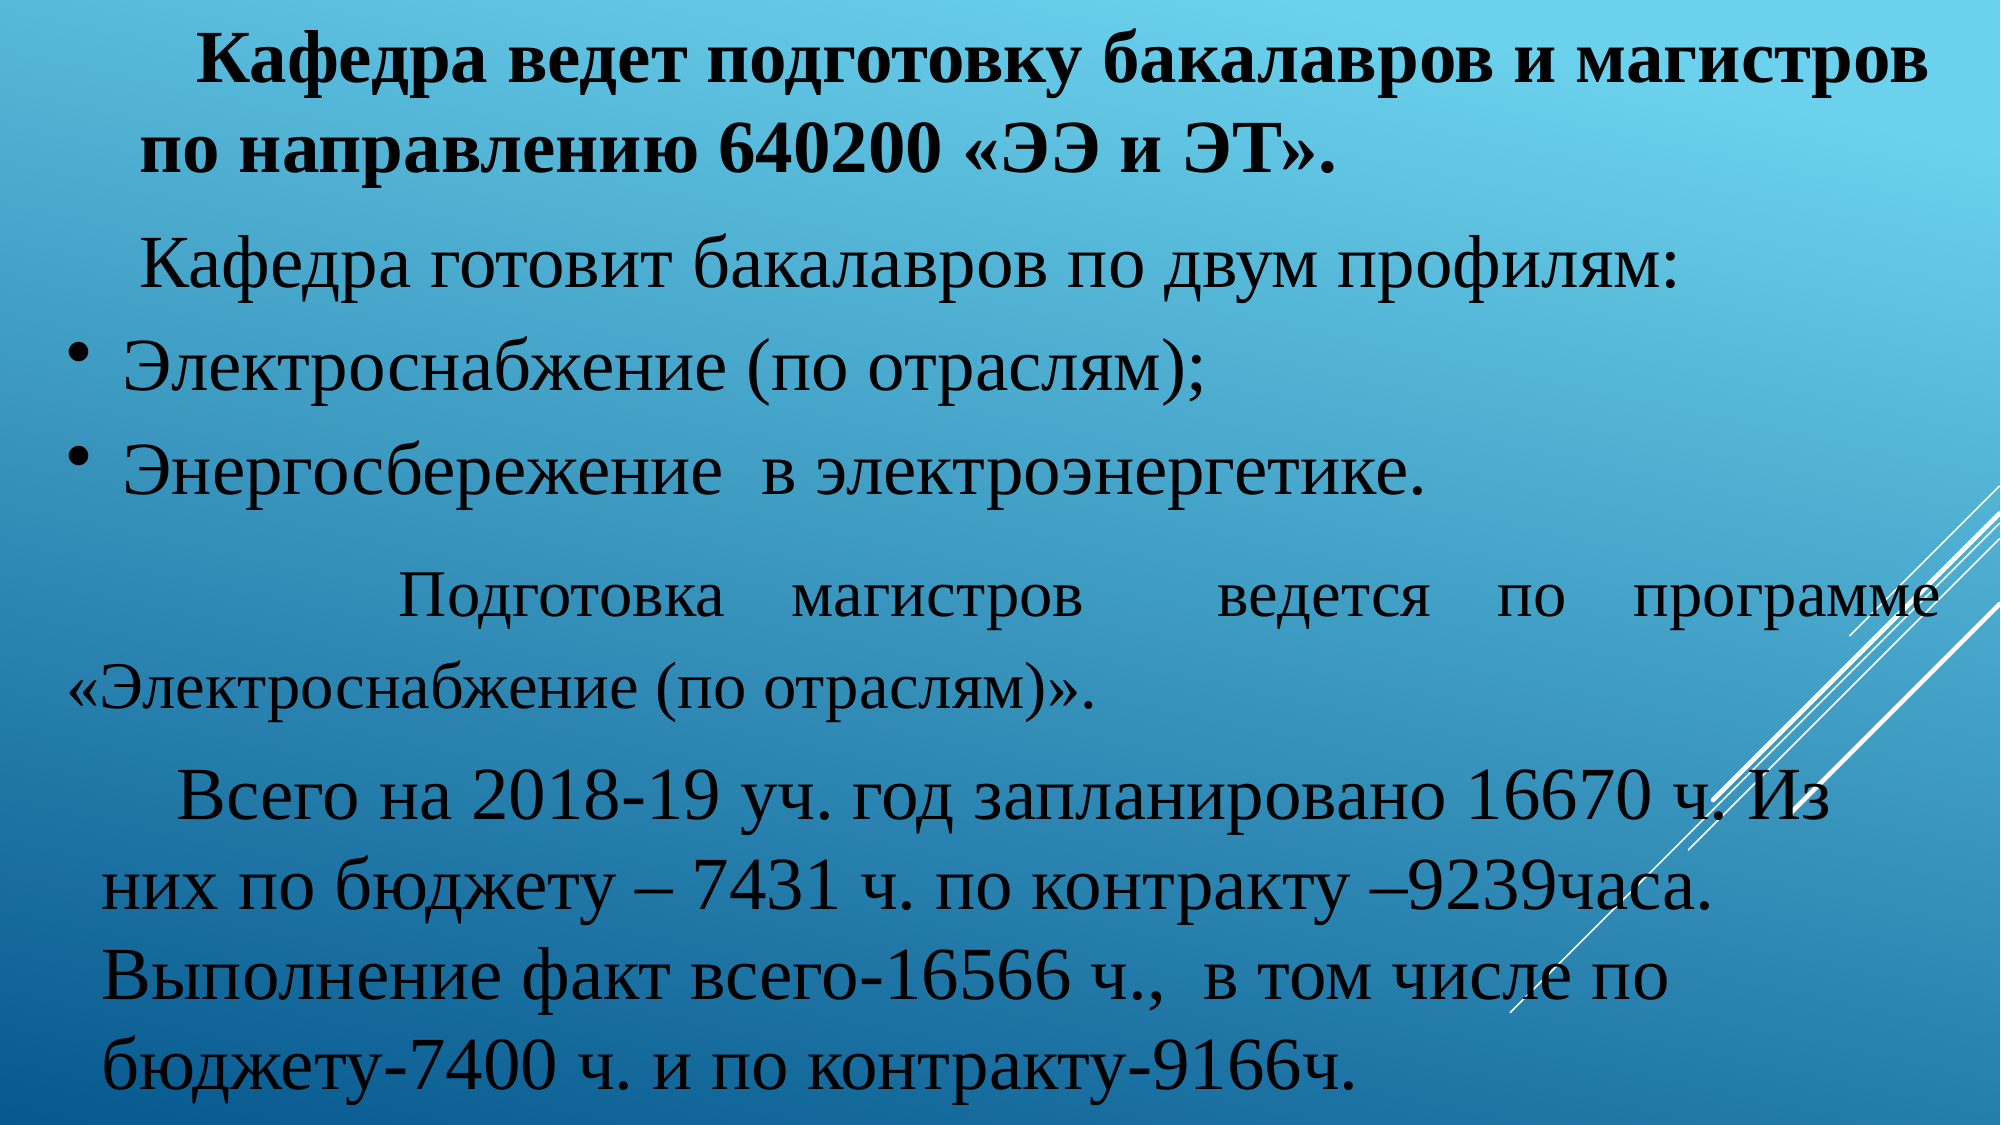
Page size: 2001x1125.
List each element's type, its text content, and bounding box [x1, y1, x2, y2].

text_box Кафедра ведет подготовку бакалавров и магистров по направлению 640200 «ЭЭ и ЭТ». Кафедра готовит бакалавров по двум профилям: Электроснабжение (по отраслям); Энергосбережение в электроэнергетике. Подготовка магистров ведется по программе «Электроснабжение (по отраслям)». [51, 0, 1958, 730]
text_box Всего на 2018-19 уч. год запланировано 16670 ч. Из них по бюджету – 7431 ч. по контракту –9239часа. Выполнение факт всего-16566 ч., в том числе по бюджету-7400 ч. и по контракту-9166ч. [86, 736, 1931, 1112]
